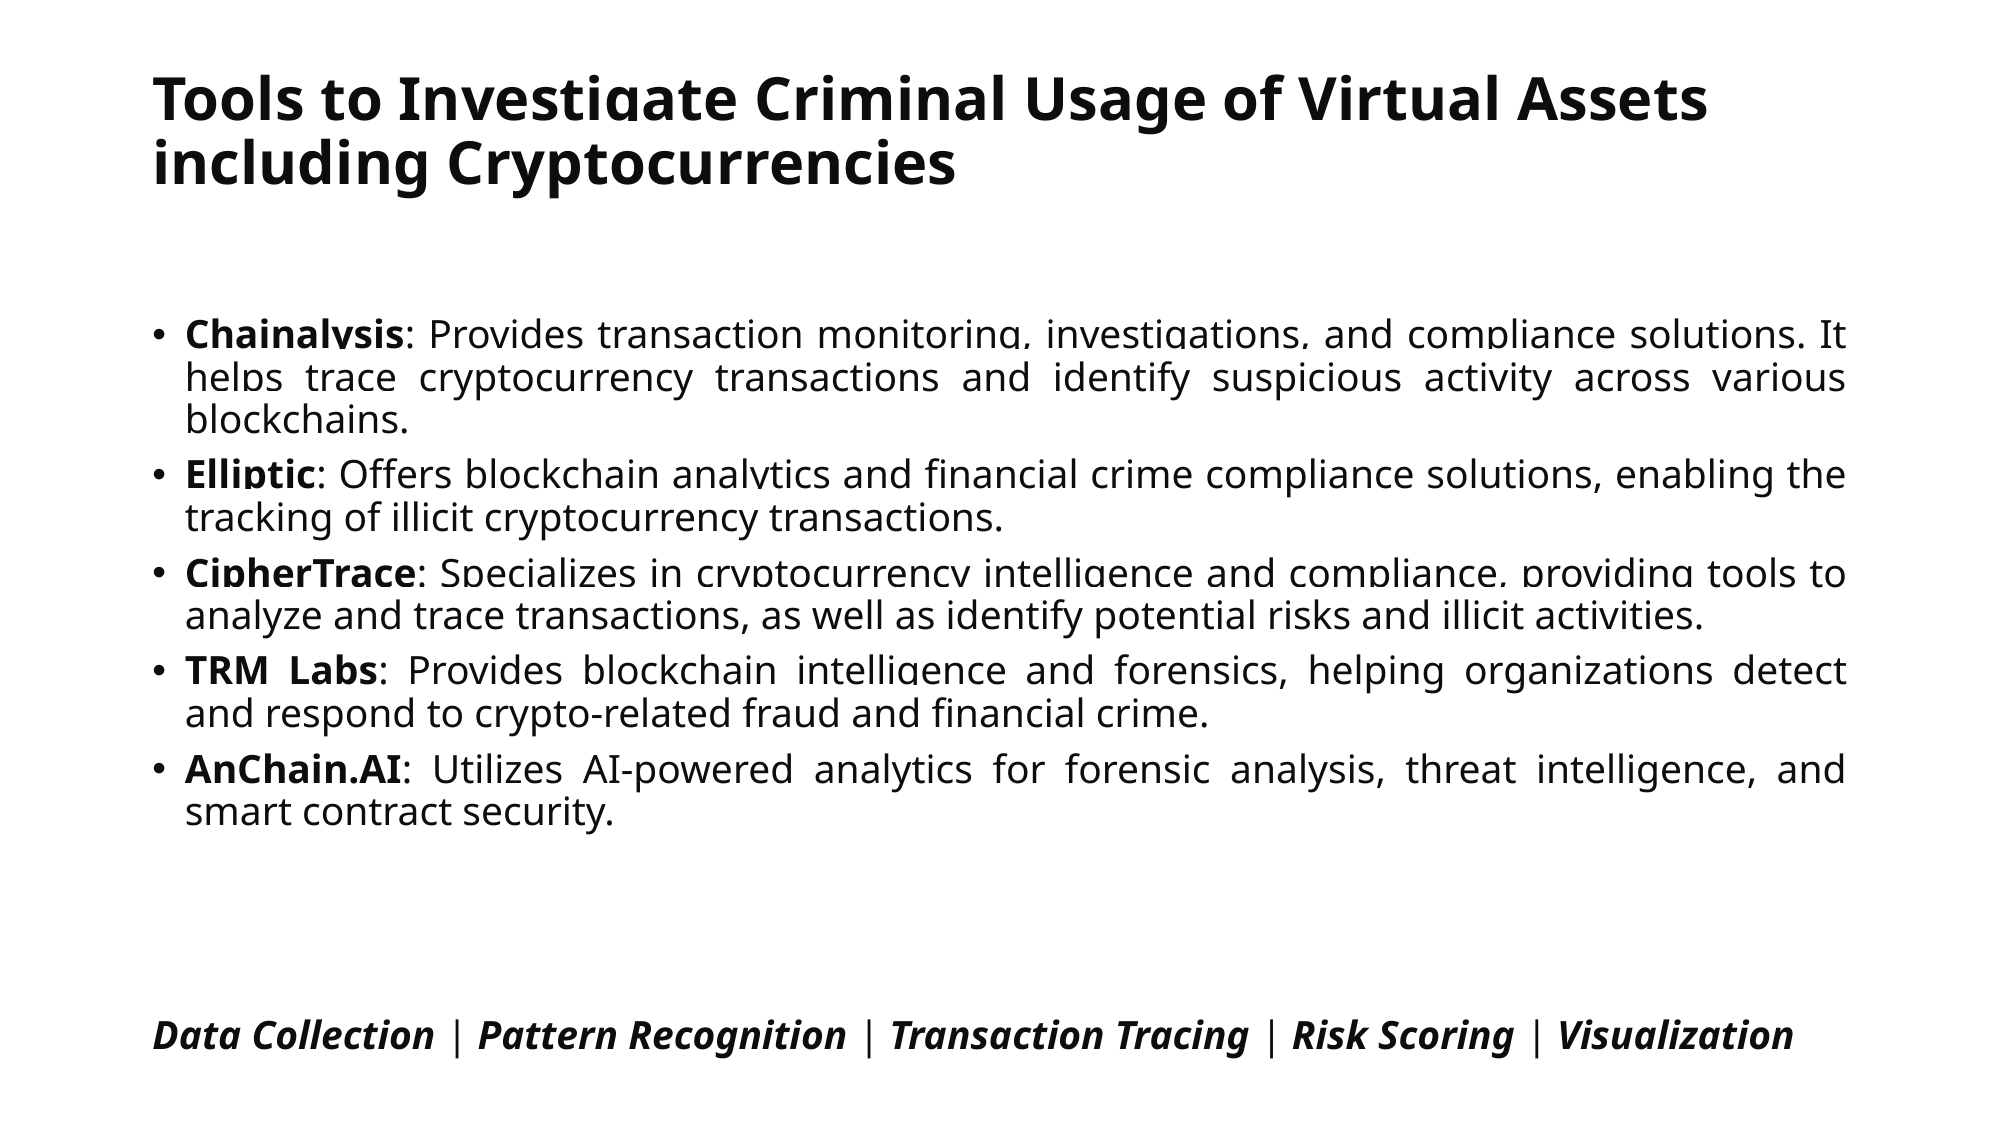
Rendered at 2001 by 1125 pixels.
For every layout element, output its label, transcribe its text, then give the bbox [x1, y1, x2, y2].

list Chainalysis: Provides transaction monitoring, investigations, and compliance solutions. It helps trace cryptocurrency transactions and identify suspicious activity across various blockchains. Elliptic: Offers blockchain analytics and financial crime compliance solutions, enabling the tracking of illicit cryptocurrency transactions. CipherTrace: Specializes in cryptocurrency intelligence and compliance, providing tools to analyze and trace transactions, as well as identify potential risks and illicit activities. TRM Labs: Provides blockchain intelligence and forensics, helping organizations detect and respond to crypto-related fraud and financial crime. AnChain.AI: Utilizes AI-powered analytics for forensic analysis, threat intelligence, and smart contract security. Data Collection | Pattern Recognition | Transaction Tracing | Risk Scoring | Visualization [137, 307, 1863, 1078]
title Tools to Investigate Criminal Usage of Virtual Assets including Cryptocurrencies [137, 59, 1863, 278]
